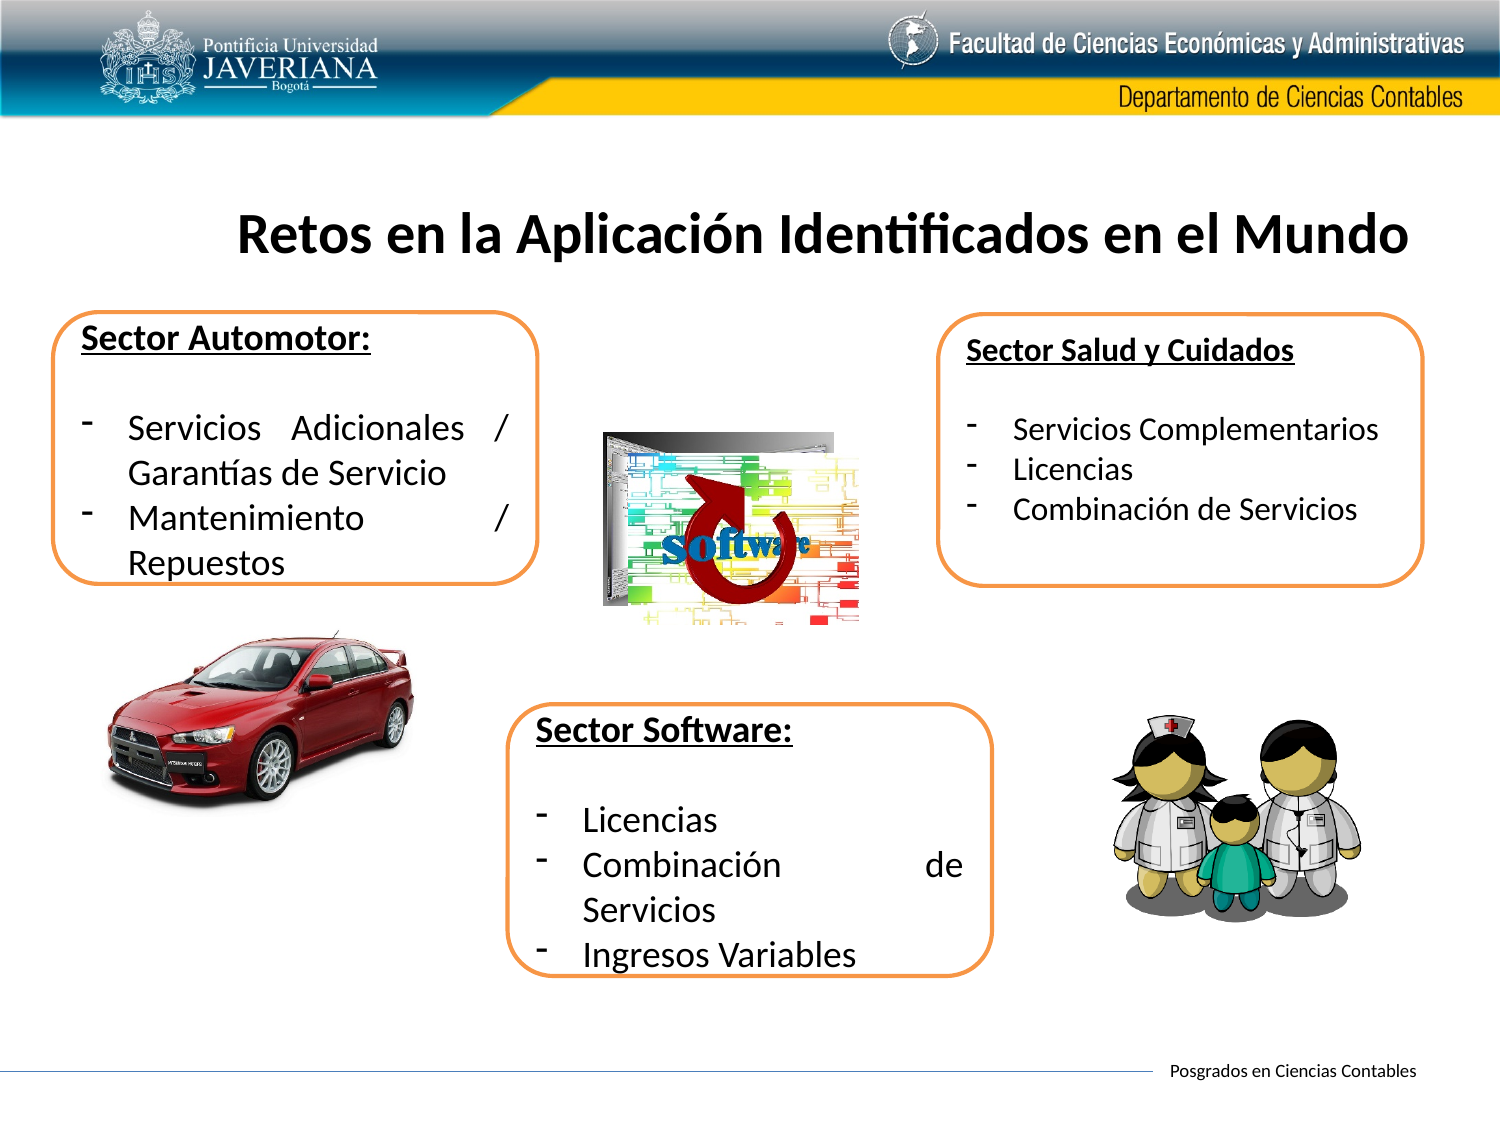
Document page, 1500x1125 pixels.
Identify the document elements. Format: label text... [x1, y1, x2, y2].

picture [0, 0, 1500, 1125]
title Retos en la Aplicación Identificados en el Mundo [75, 149, 1425, 313]
text_box Sector Automotor: Servicios Adicionales / Garantías de Servicio Mantenimiento / Repuestos [50, 310, 540, 586]
text_box Sector Salud y Cuidados Servicios Complementarios Licencias Combinación de Servicios [936, 312, 1425, 588]
picture [283, 84, 295, 92]
text_box Sector Software: Licencias Combinación de Servicios Ingresos Variables [505, 702, 995, 979]
